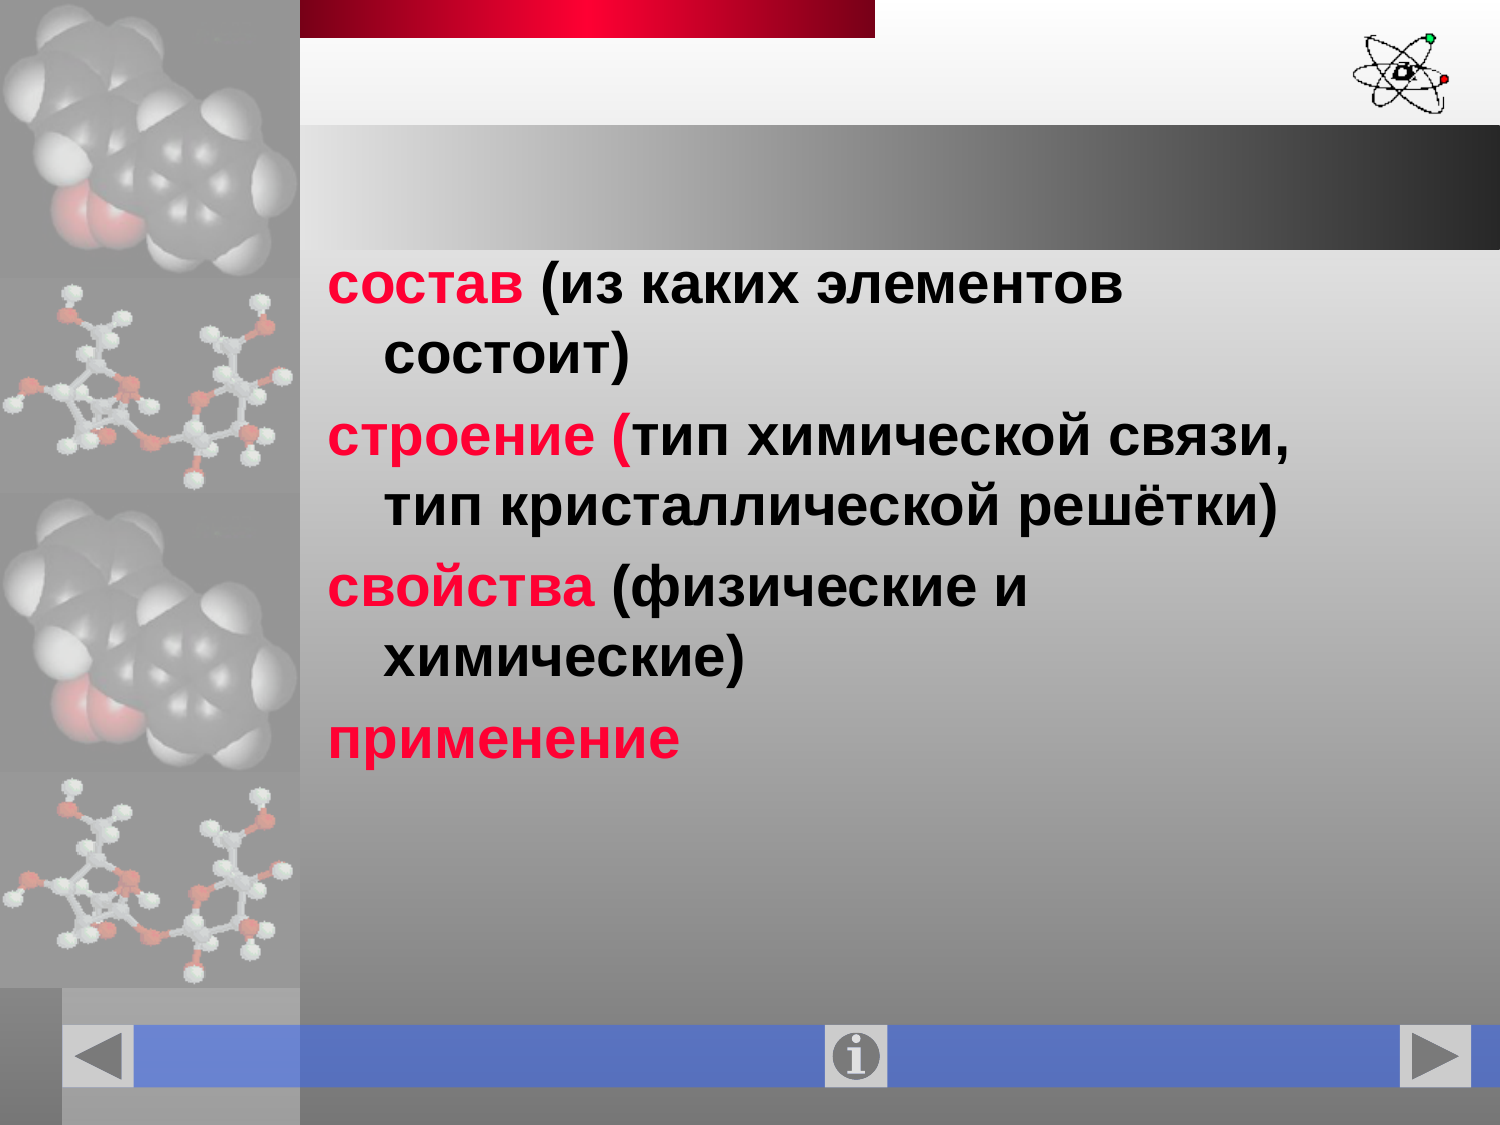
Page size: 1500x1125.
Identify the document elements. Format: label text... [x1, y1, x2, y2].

list состав (из каких элементов состоит) строение (тип химической связи, тип кристаллической решётки) свойства (физические и химические) применение [312, 237, 1401, 876]
picture [1350, 24, 1454, 119]
